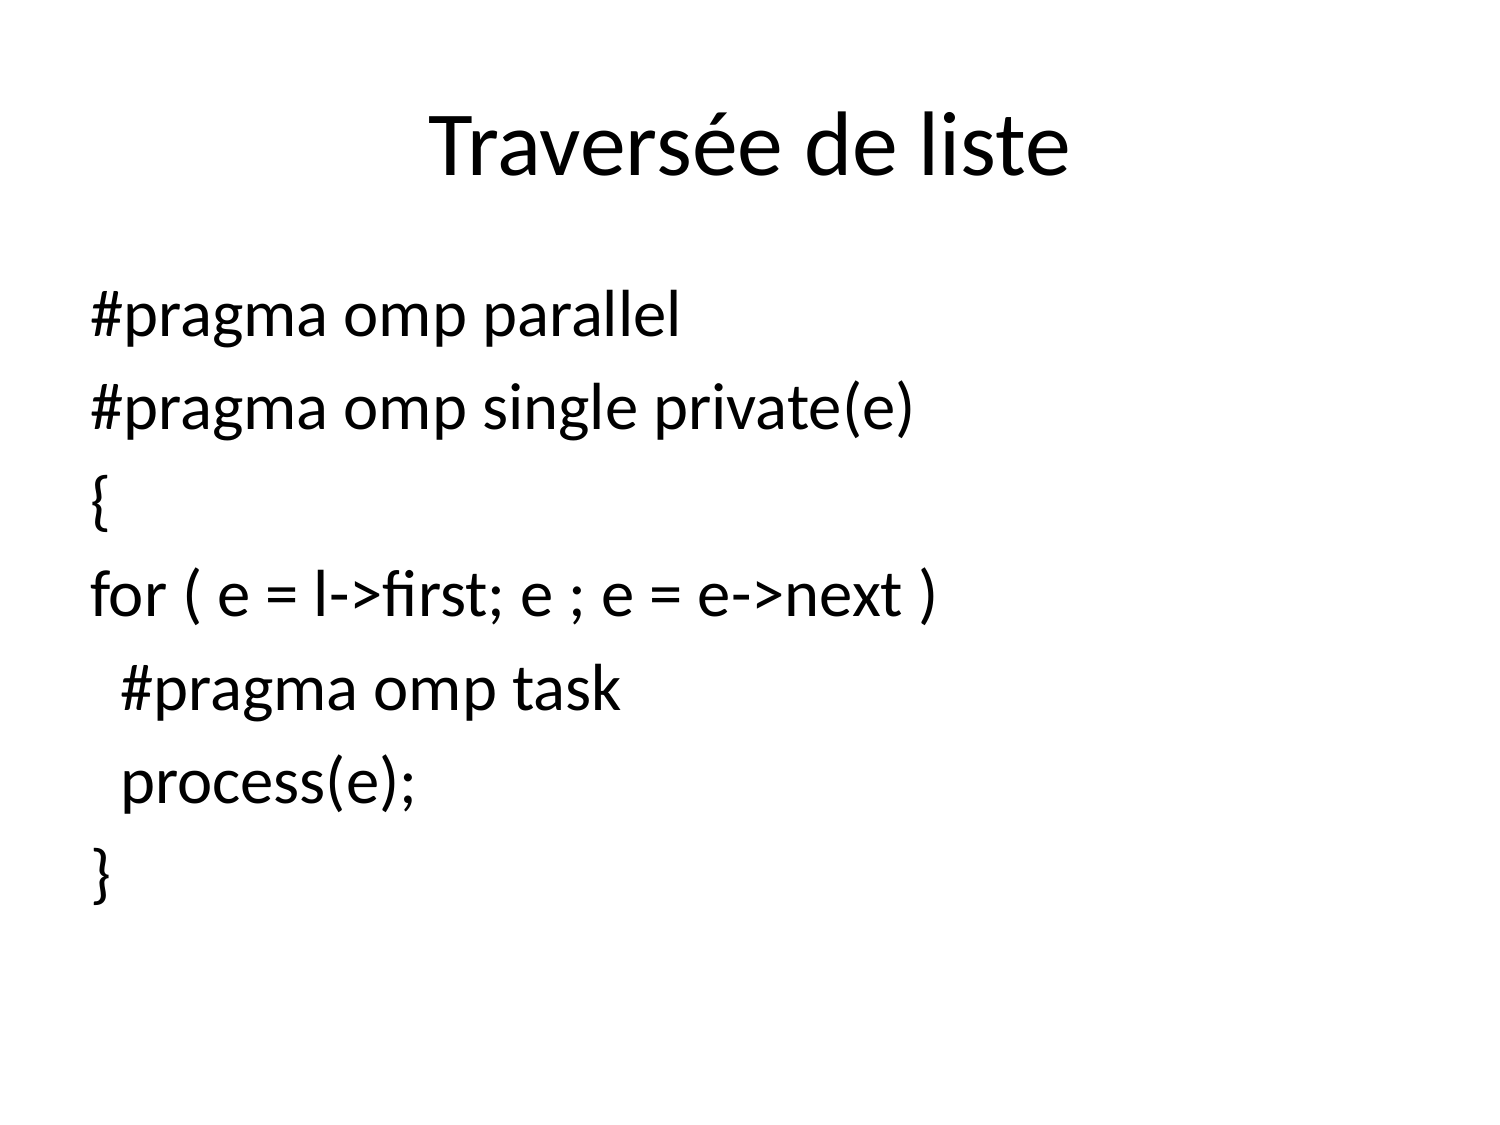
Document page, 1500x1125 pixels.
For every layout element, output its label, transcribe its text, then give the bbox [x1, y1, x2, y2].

title Traversée de liste [75, 45, 1425, 233]
list #pragma omp parallel #pragma omp single private(e) { for ( e = l->first; e ; e = e->next ) #pragma omp task process(e); } [75, 262, 1425, 1005]
